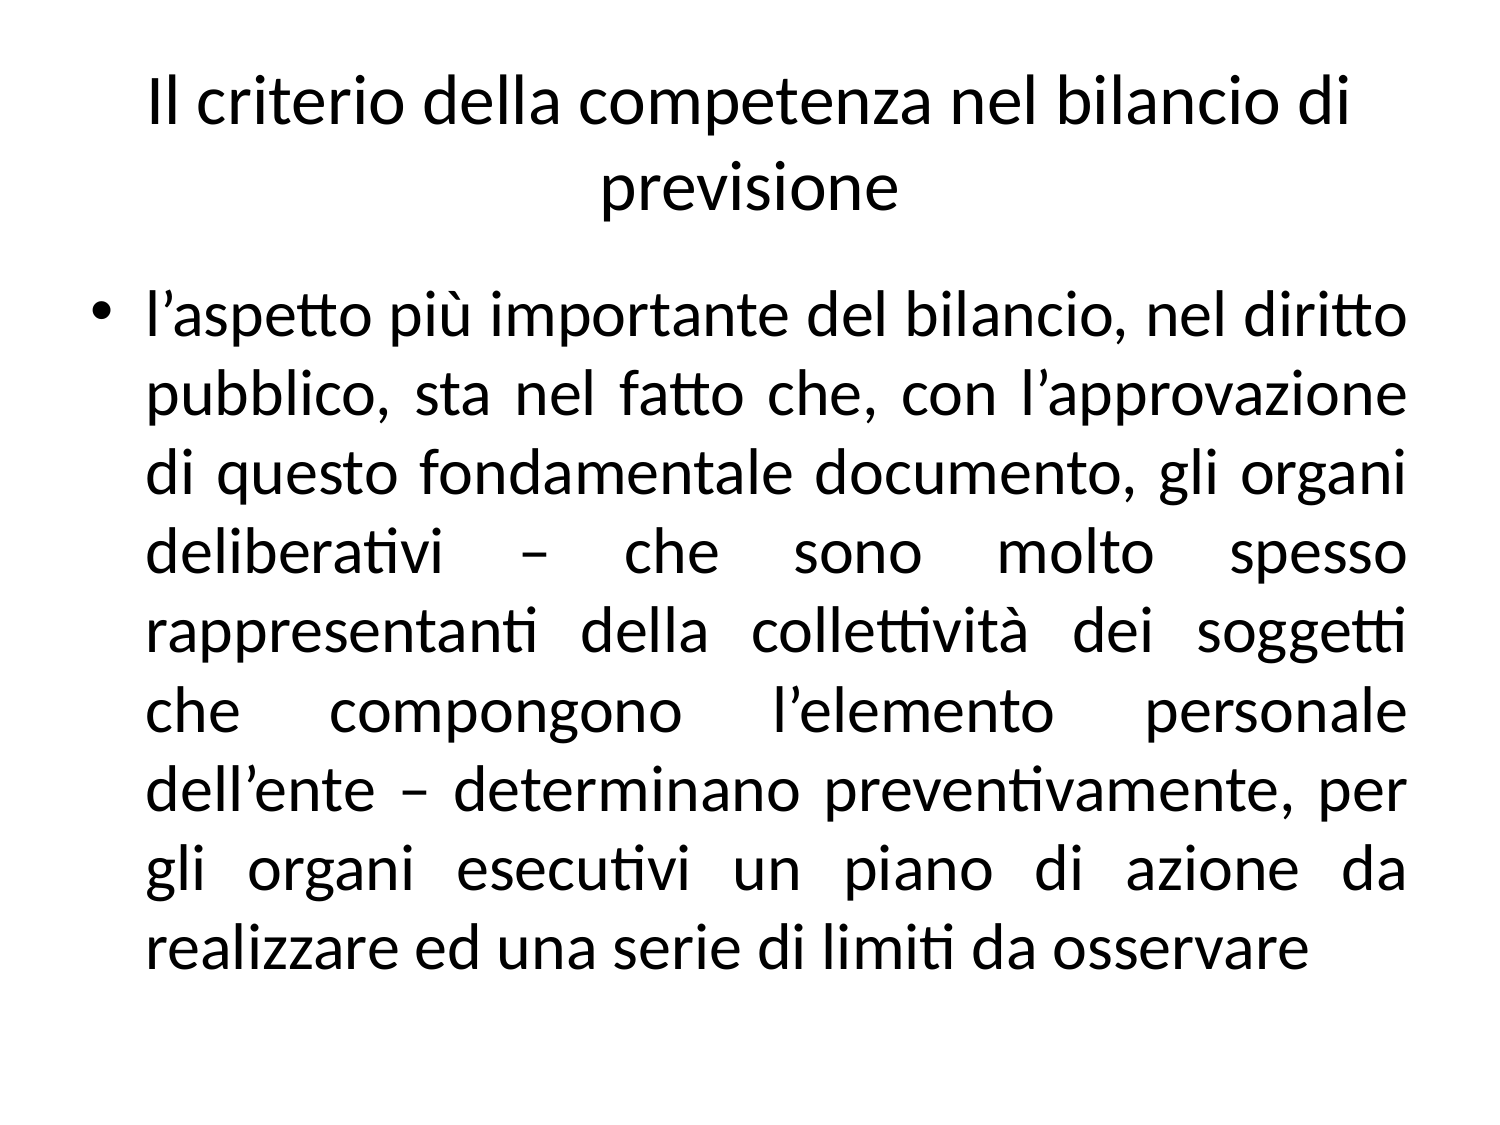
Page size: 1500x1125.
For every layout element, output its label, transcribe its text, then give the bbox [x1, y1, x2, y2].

title Il criterio della competenza nel bilancio di previsione [75, 45, 1425, 233]
list l’aspetto più importante del bilancio, nel diritto pubblico, sta nel fatto che, con l’approvazione di questo fondamentale documento, gli organi deliberativi – che sono molto spesso rappresentanti della collettività dei soggetti che compongono l’elemento personale dell’ente – determinano preventivamente, per gli organi esecutivi un piano di azione da realizzare ed una serie di limiti da osservare [75, 262, 1425, 1005]
